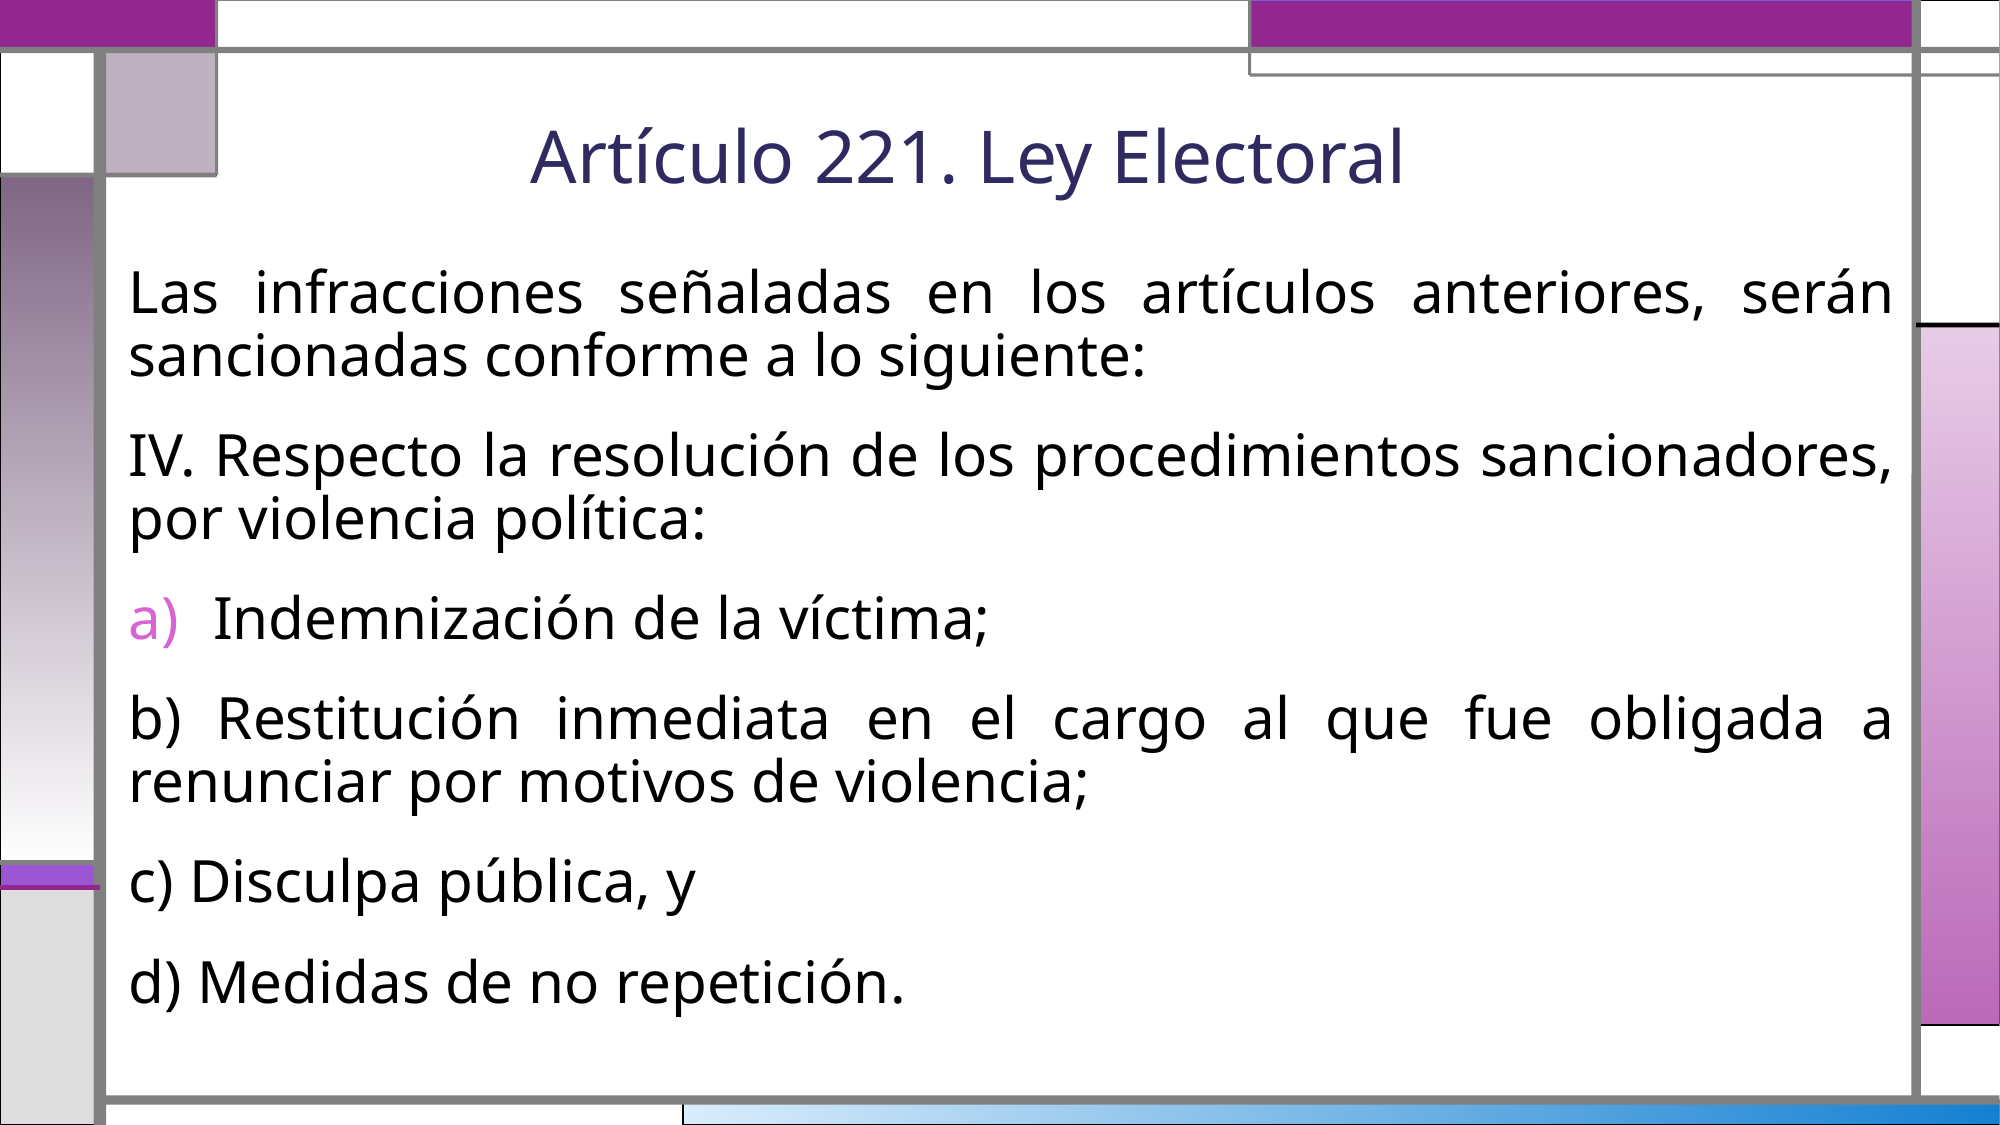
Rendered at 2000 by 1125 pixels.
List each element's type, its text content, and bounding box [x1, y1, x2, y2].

list Las infracciones señaladas en los artículos anteriores, serán sancionadas conforme a lo siguiente: IV. Respecto la resolución de los procedimientos sancionadores, por violencia política: Indemnización de la víctima; b) Restitución inmediata en el cargo al que fue obligada a renunciar por motivos de violencia; c) Disculpa pública, y d) Medidas de no repetición. [113, 255, 1910, 1071]
title Artículo 221. Ley Electoral [515, 19, 1866, 207]
